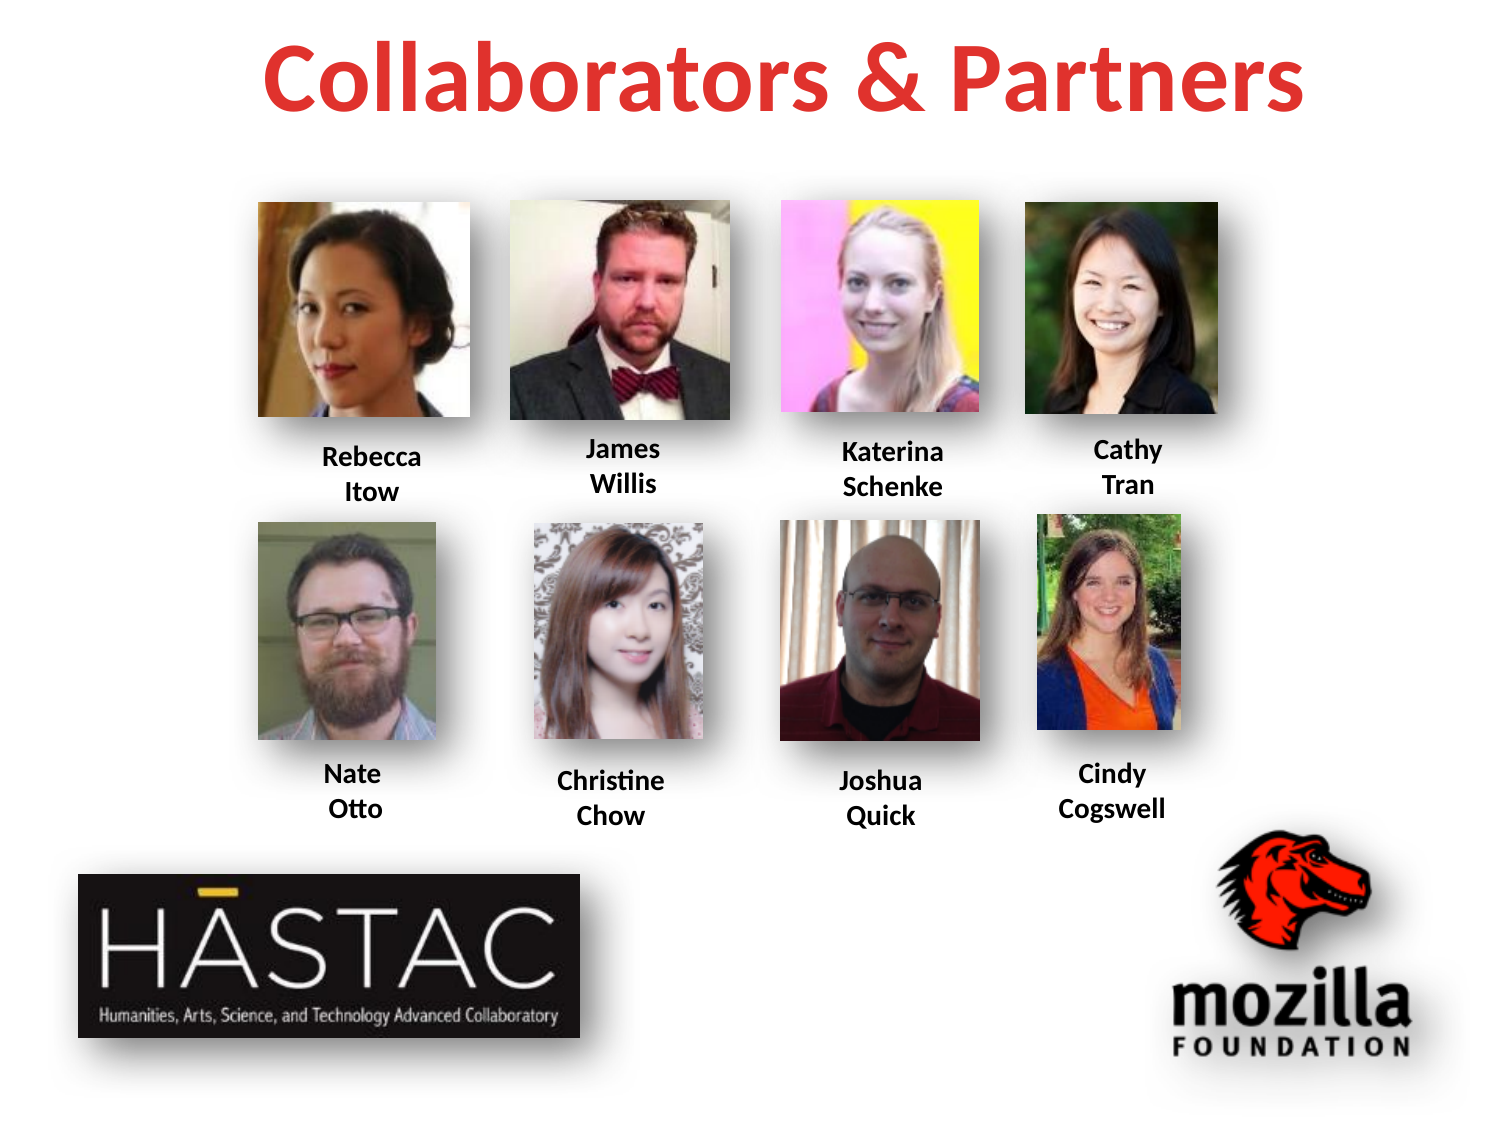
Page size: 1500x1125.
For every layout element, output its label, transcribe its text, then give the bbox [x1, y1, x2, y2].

picture [1024, 202, 1218, 414]
text_box Cathy Tran [1039, 423, 1218, 508]
picture [258, 202, 471, 418]
picture [781, 200, 980, 412]
picture [780, 520, 981, 741]
text_box Katerina Schenke [803, 424, 983, 506]
text_box Nate Otto [266, 747, 445, 832]
picture [1036, 514, 1181, 730]
text_box Rebecca Itow [282, 429, 462, 515]
picture [1165, 824, 1420, 1064]
picture [509, 200, 730, 420]
text_box Christine Chow [521, 753, 701, 839]
text_box Collaborators & Partners [95, 3, 1476, 139]
text_box Joshua Quick [791, 753, 971, 839]
text_box Cindy Cogswell [1023, 746, 1202, 832]
picture [533, 523, 703, 739]
picture [258, 522, 436, 740]
picture [77, 874, 580, 1038]
text_box James Willis [534, 428, 713, 507]
